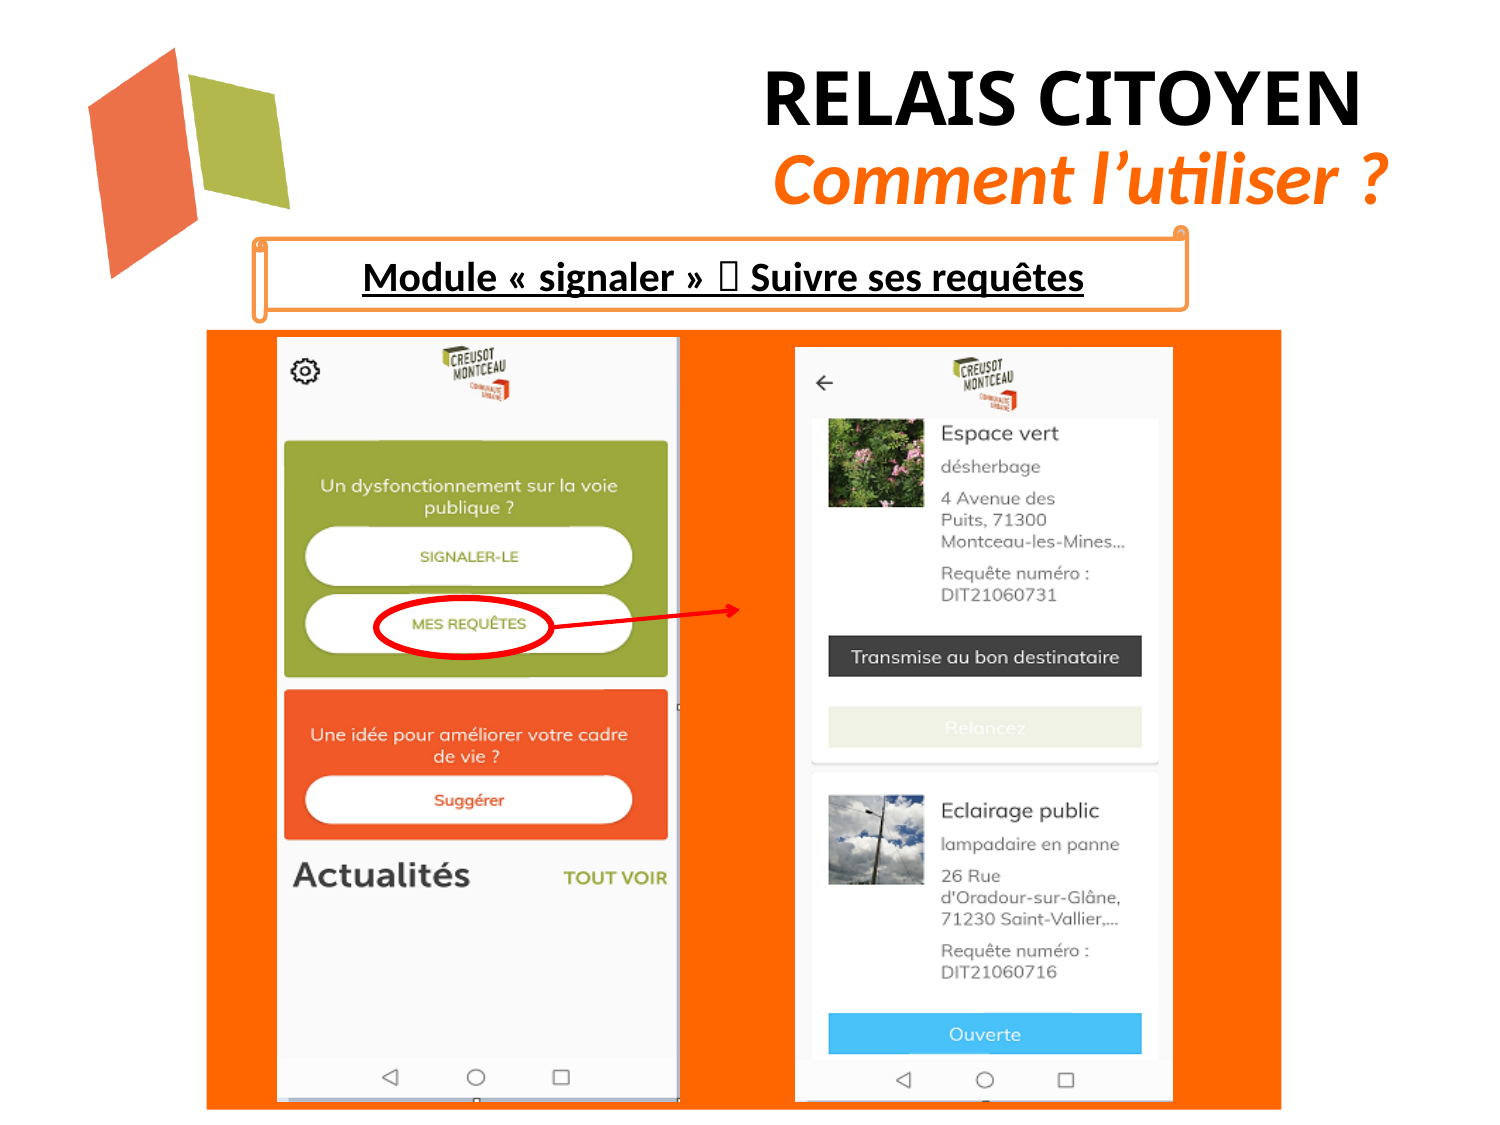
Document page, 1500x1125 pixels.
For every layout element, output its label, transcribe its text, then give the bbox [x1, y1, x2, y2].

picture [88, 47, 290, 279]
text_box Comment l’utiliser ? [360, 121, 1424, 227]
picture [795, 346, 1174, 1102]
text_box RELAIS CITOYEN [679, 42, 1447, 148]
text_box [375, 597, 741, 658]
text_box [206, 329, 1282, 1110]
text_box Module « signaler »  Suivre ses requêtes [251, 227, 1190, 324]
picture [277, 337, 680, 1102]
